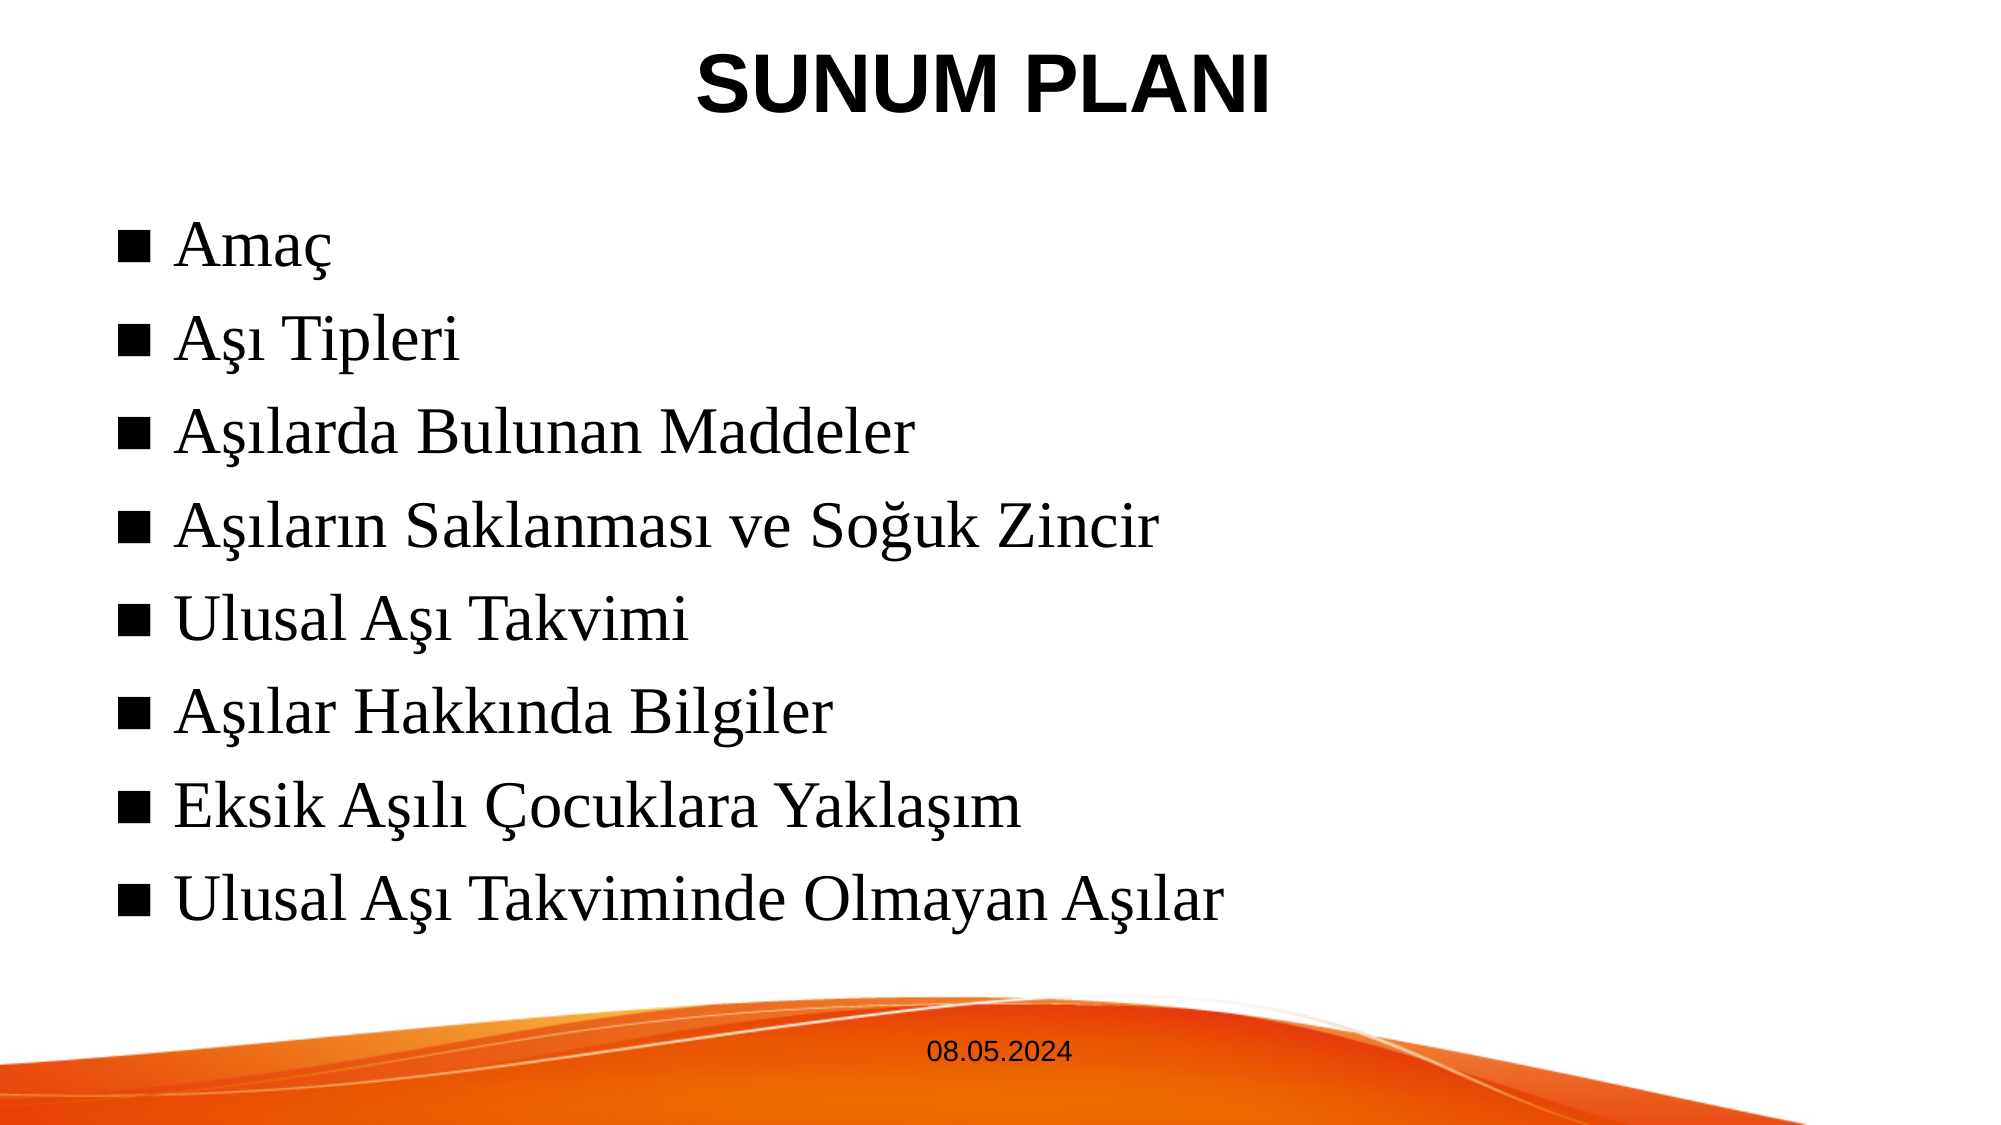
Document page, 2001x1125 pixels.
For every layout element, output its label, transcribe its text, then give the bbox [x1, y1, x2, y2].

title SUNUM PLANI [99, 30, 1901, 127]
footer 08.05.2024 [683, 1024, 1317, 1103]
picture [0, 0, 2000, 1125]
list ■ Amaç ■ Aşı Tipleri ■ Aşılarda Bulunan Maddeler ■ Aşıların Saklanması ve Soğuk Zincir ■ Ulusal Aşı Takvimi ■ Aşılar Hakkında Bilgiler ■ Eksik Aşılı Çocuklara Yaklaşım ■ Ulusal Aşı Takviminde Olmayan Aşılar [99, 192, 1901, 1006]
